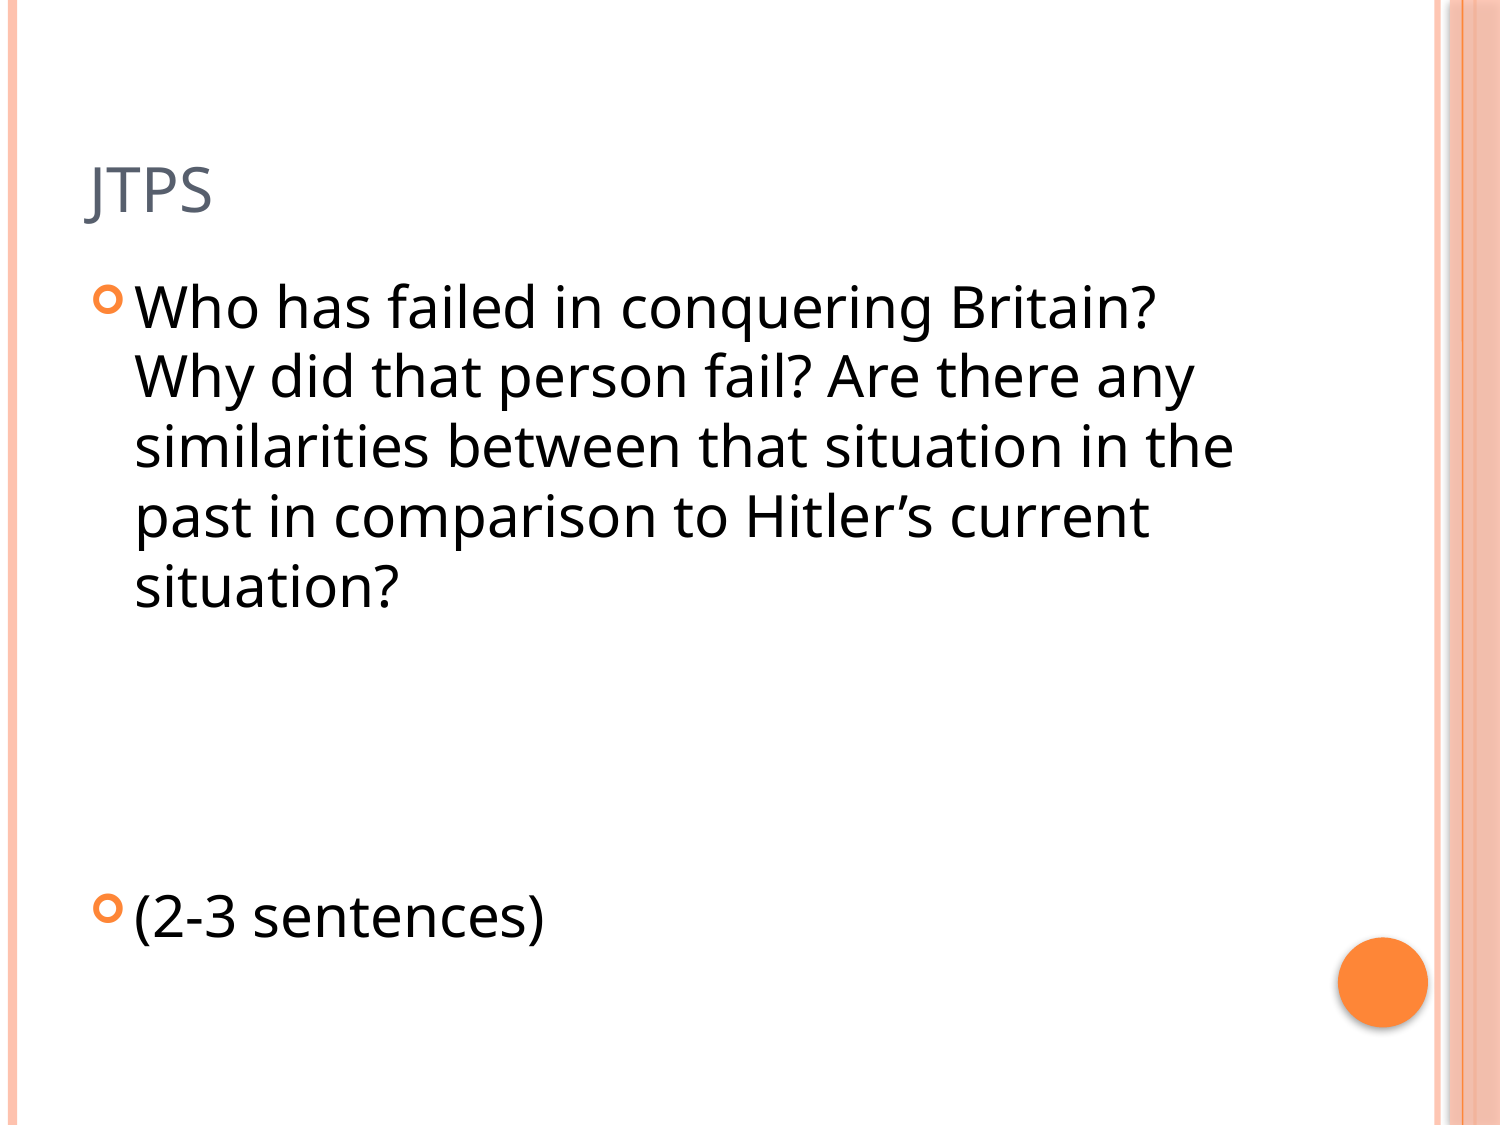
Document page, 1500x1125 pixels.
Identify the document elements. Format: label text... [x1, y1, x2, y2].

list Who has failed in conquering Britain? Why did that person fail? Are there any similarities between that situation in the past in comparison to Hitler’s current situation? (2-3 sentences) [75, 262, 1300, 1062]
title JTPS [75, 45, 1300, 233]
